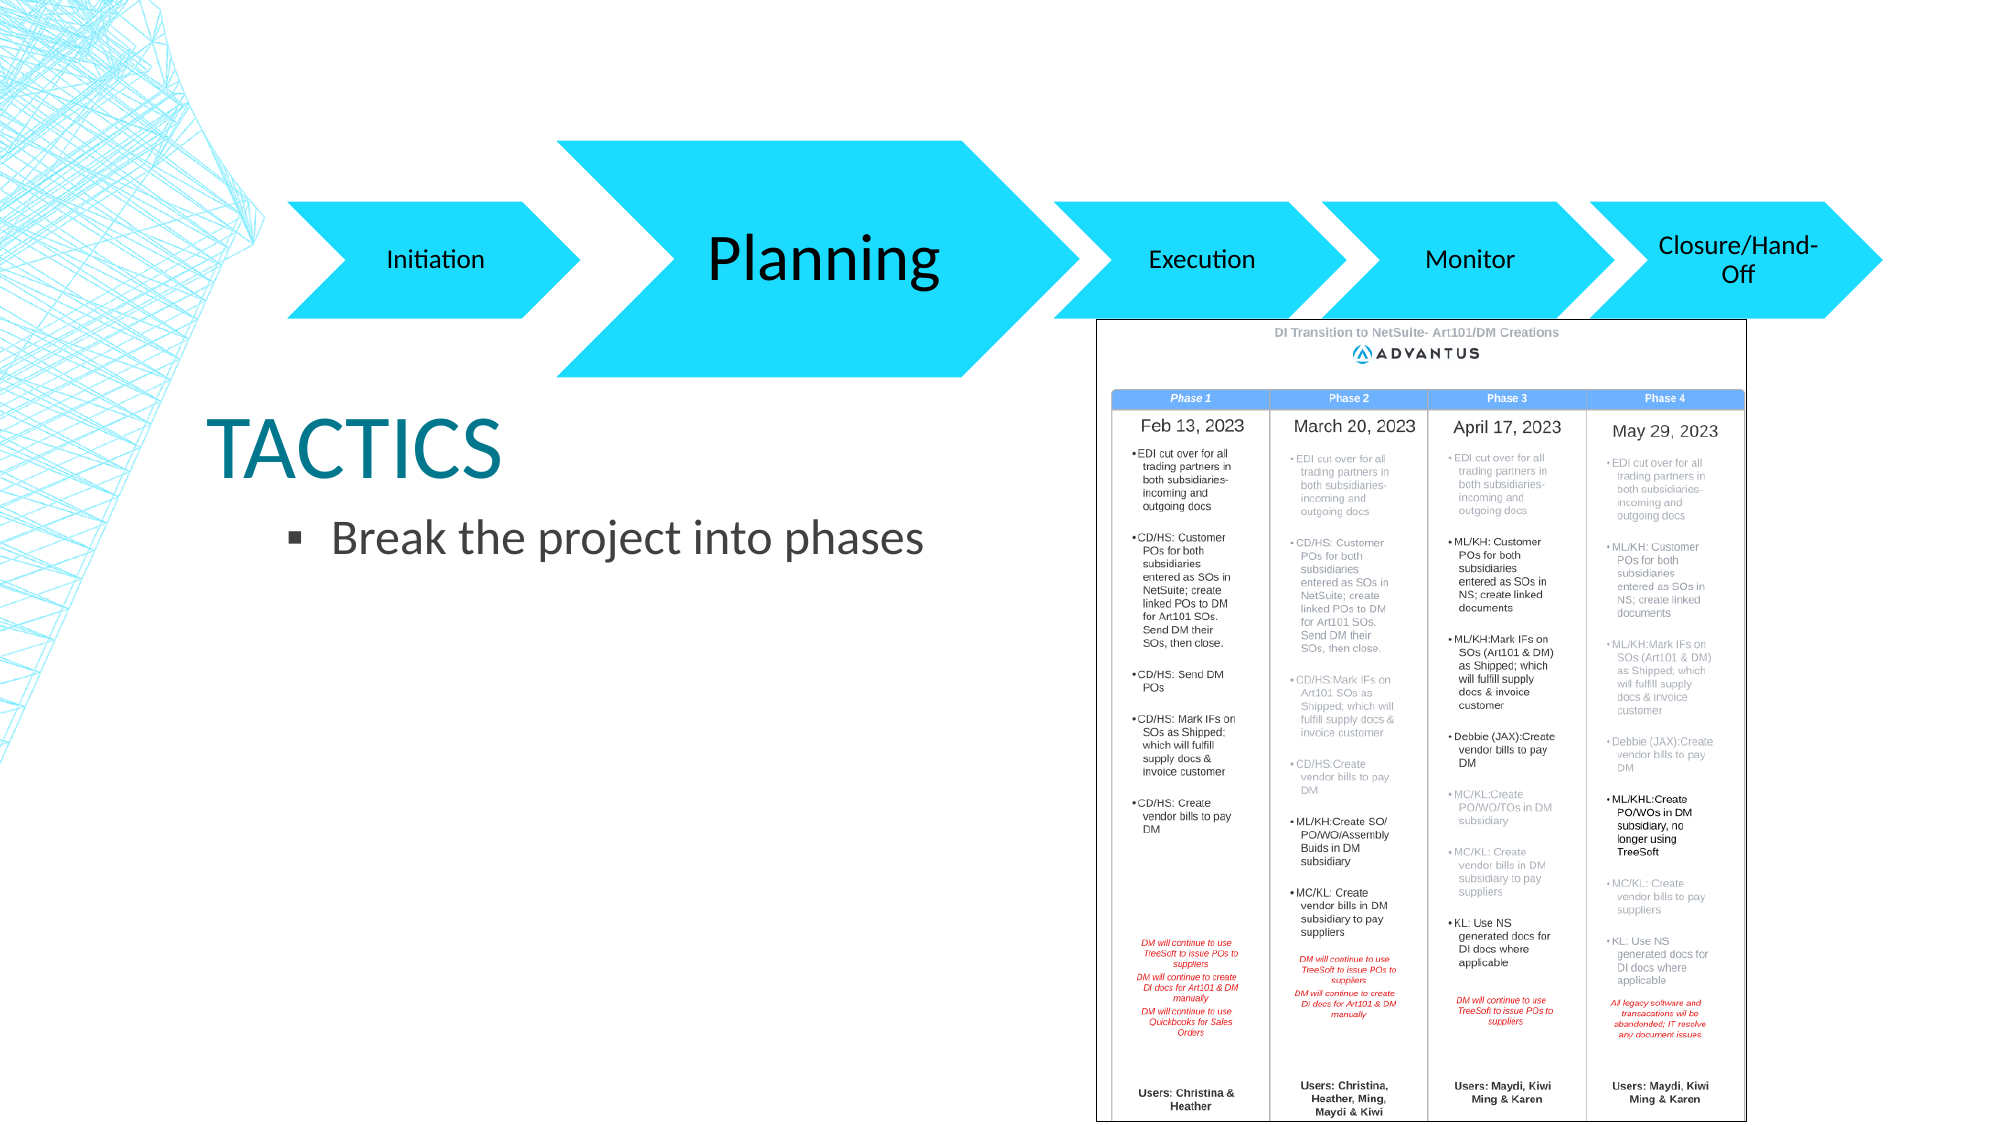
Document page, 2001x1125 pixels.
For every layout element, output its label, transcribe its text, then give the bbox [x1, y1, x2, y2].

picture [0, 0, 2001, 1125]
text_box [283, 64, 1885, 457]
title tactics [191, 291, 1096, 505]
list Break the project into phases [271, 504, 954, 1125]
